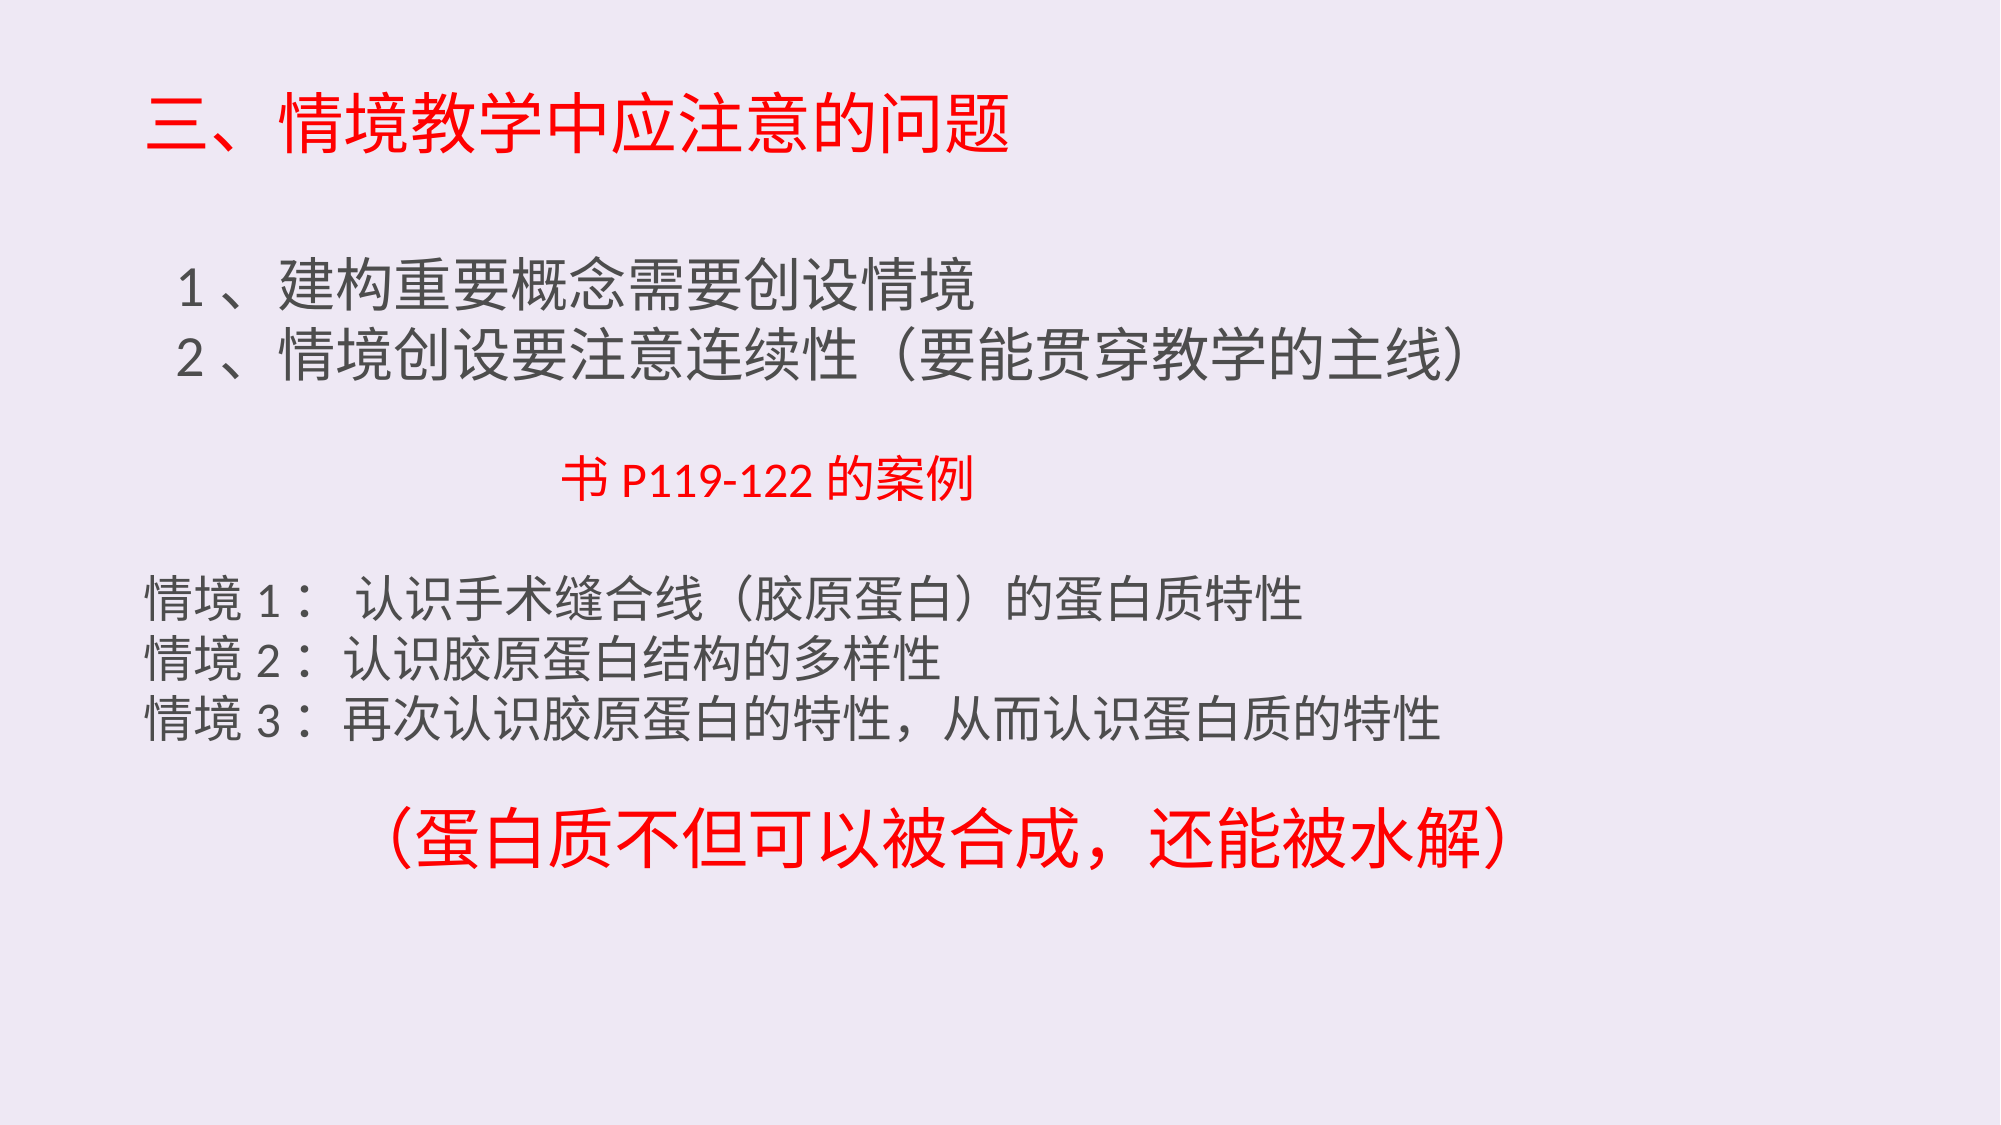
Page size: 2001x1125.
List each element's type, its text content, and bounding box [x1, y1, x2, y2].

text_box 书P119-122的案例 [544, 440, 1536, 516]
text_box （蛋白质不但可以被合成，还能被水解） [332, 789, 1956, 885]
text_box 1、建构重要概念需要创设情境 2、情境创设要注意连续性（要能贯穿教学的主线） [161, 240, 1762, 395]
text_box 情境1： 认识手术缝合线（胶原蛋白）的蛋白质特性 情境2：认识胶原蛋白结构的多样性 情境3：再次认识胶原蛋白的特性，从而认识蛋白质的特性 [128, 559, 1536, 755]
text_box 三、情境教学中应注意的问题 [128, 74, 1675, 170]
